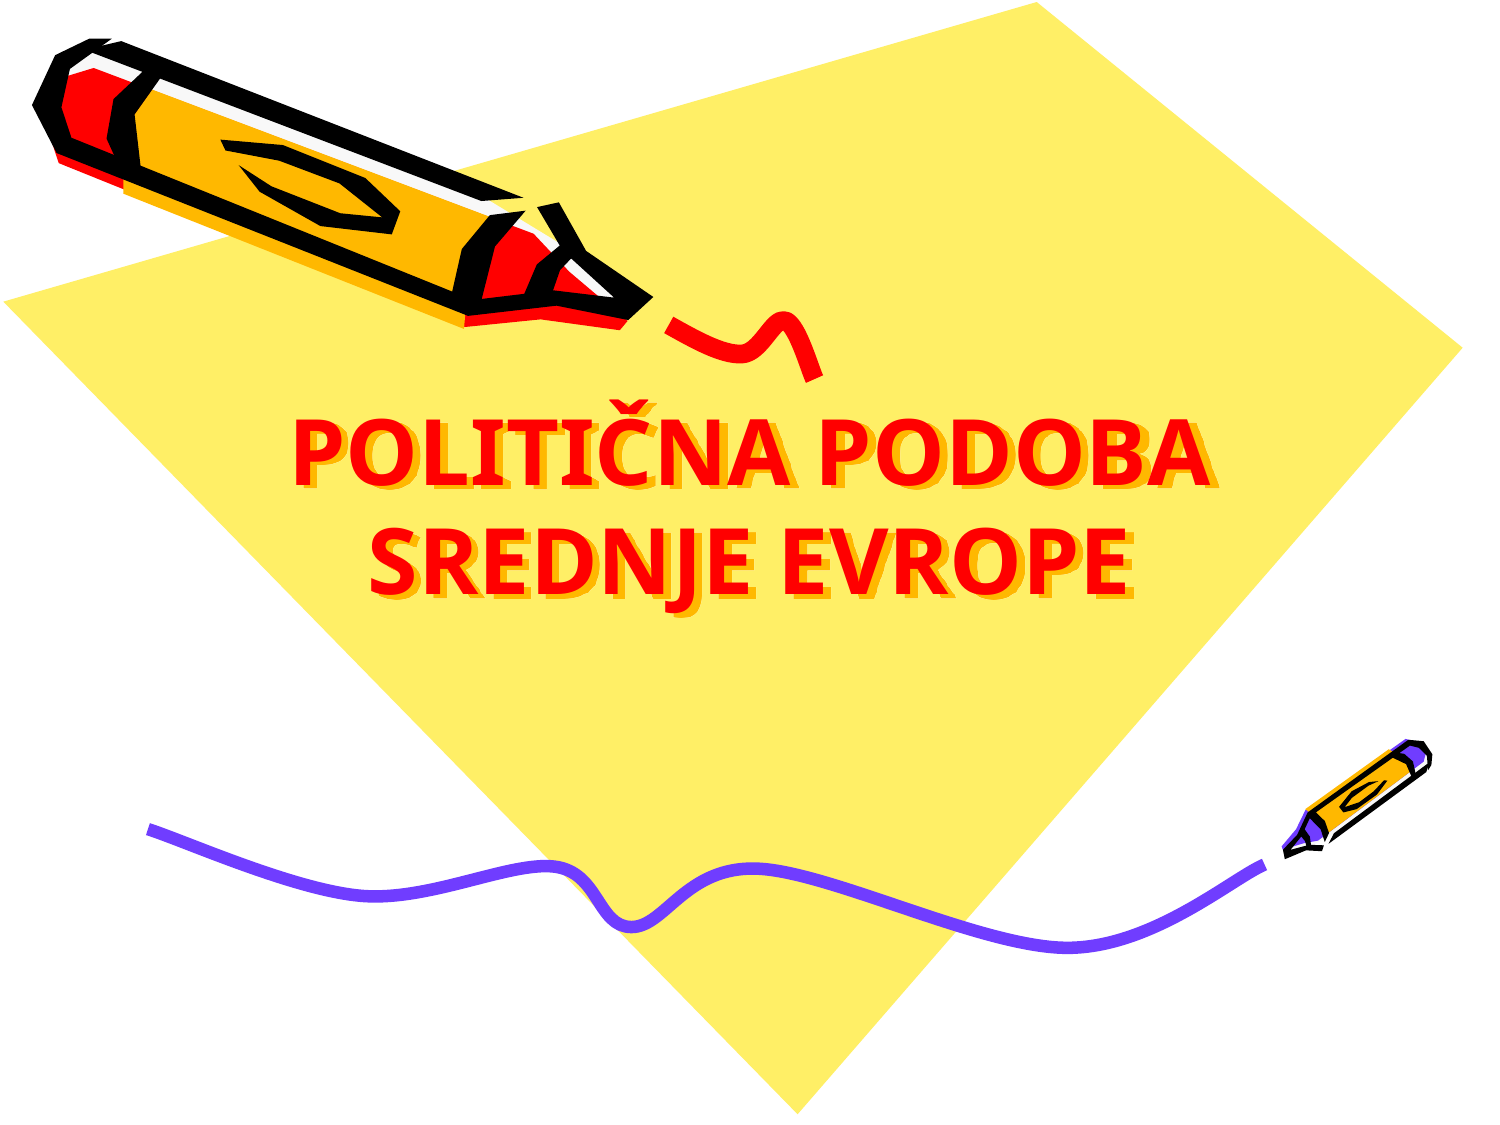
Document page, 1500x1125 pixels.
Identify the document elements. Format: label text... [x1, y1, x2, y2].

title POLITIČNA PODOBA SREDNJE EVROPE [225, 247, 1275, 621]
